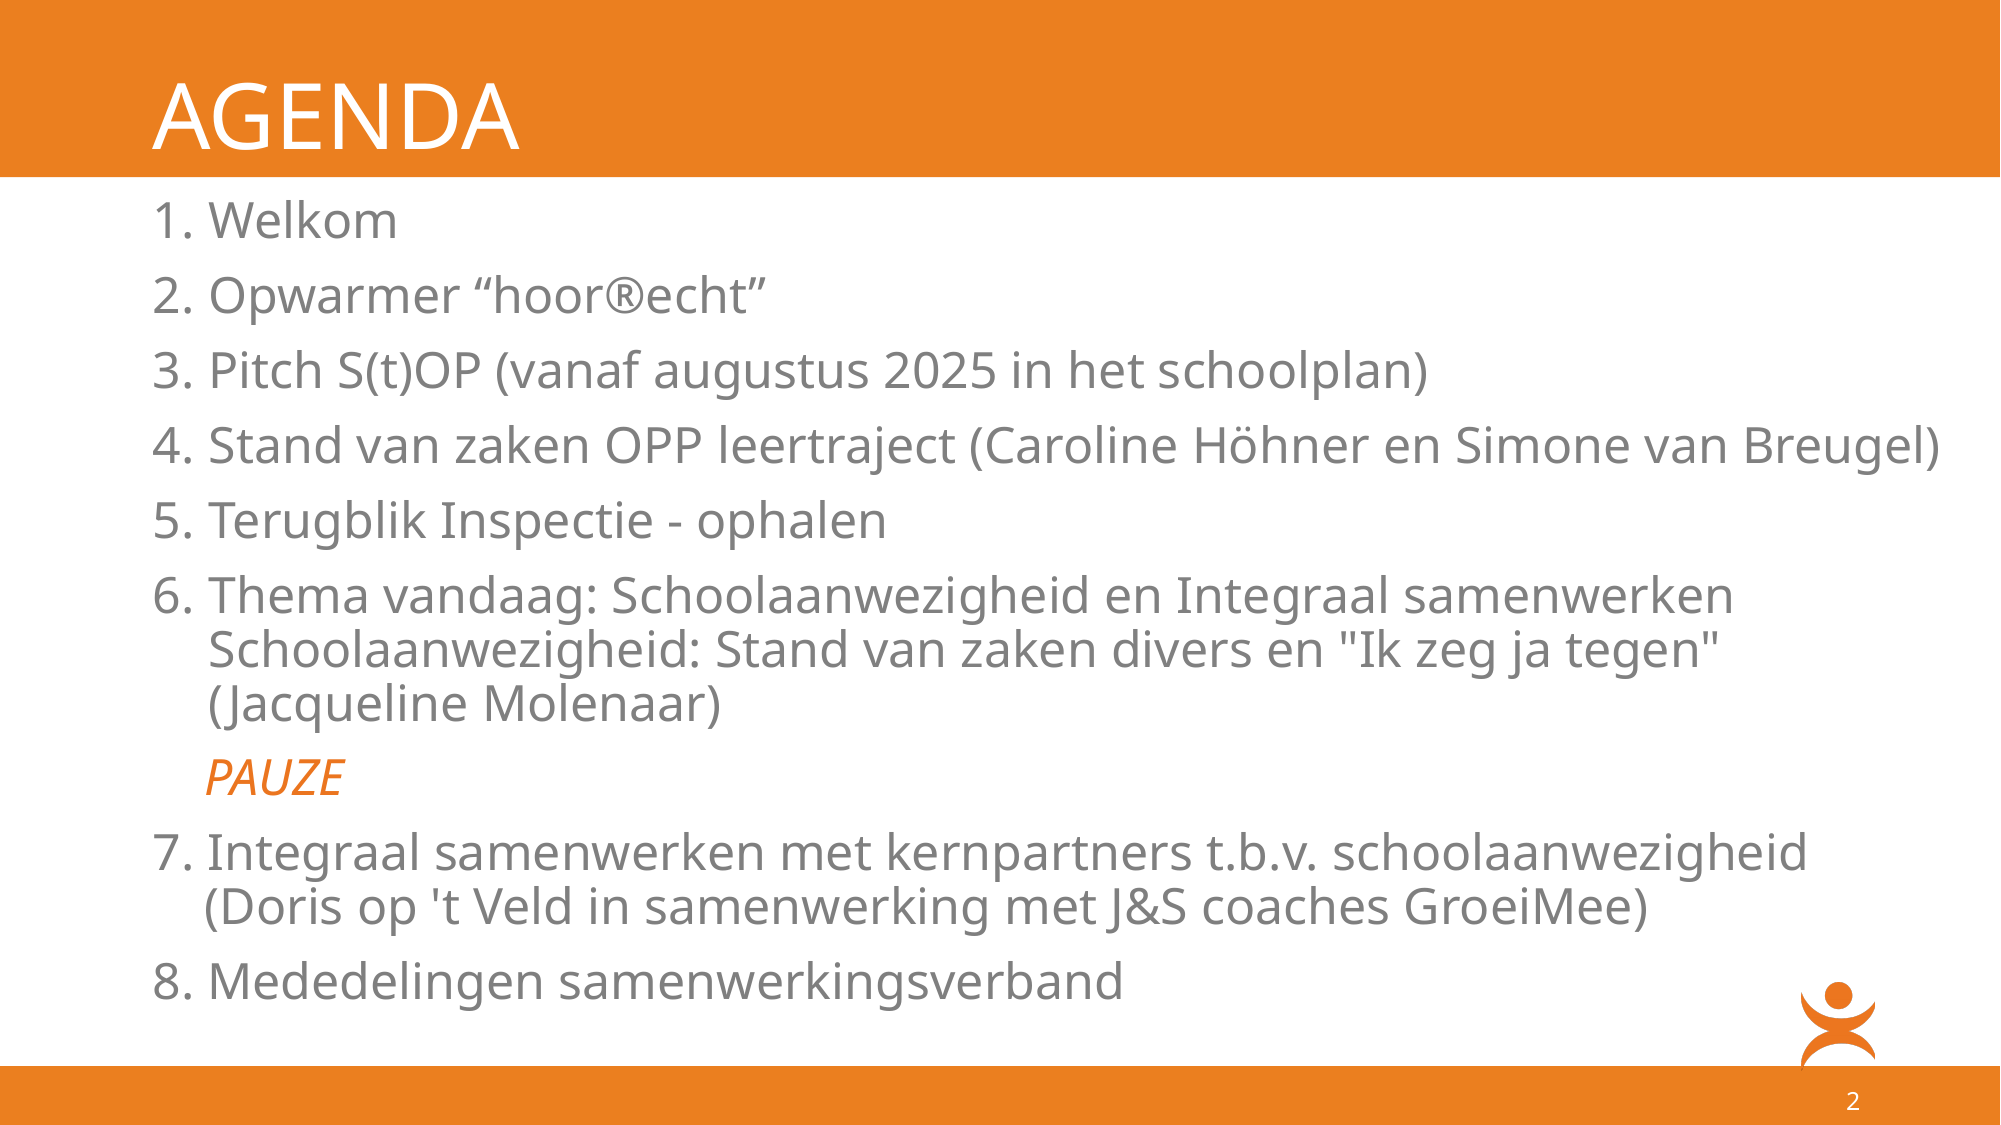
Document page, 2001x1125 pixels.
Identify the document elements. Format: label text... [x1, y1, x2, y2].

text_box [0, 0, 2000, 178]
text_box AGENDA [137, 50, 1047, 176]
text_box 2 [1412, 1077, 1875, 1125]
picture [1801, 982, 1875, 1071]
list Welkom Opwarmer “hoor®echt” Pitch S(t)OP (vanaf augustus 2025 in het schoolplan) Stand van zaken OPP leertraject (Caroline Höhner en Simone van Breugel) Terugblik Inspectie - ophalen Thema vandaag: Schoolaanwezigheid en Integraal samenwerken Schoolaanwezigheid: Stand van zaken divers en "Ik zeg ja tegen" (Jacqueline Molenaar) PAUZE 7. Integraal samenwerken met kernpartners t.b.v. schoolaanwezigheid (Doris op 't Veld in samenwerking met J&S coaches GroeiMee) 8. Mededelingen samenwerkingsverband [137, 188, 1967, 1059]
text_box [0, 1065, 2000, 1125]
title [69, 18, 1863, 156]
